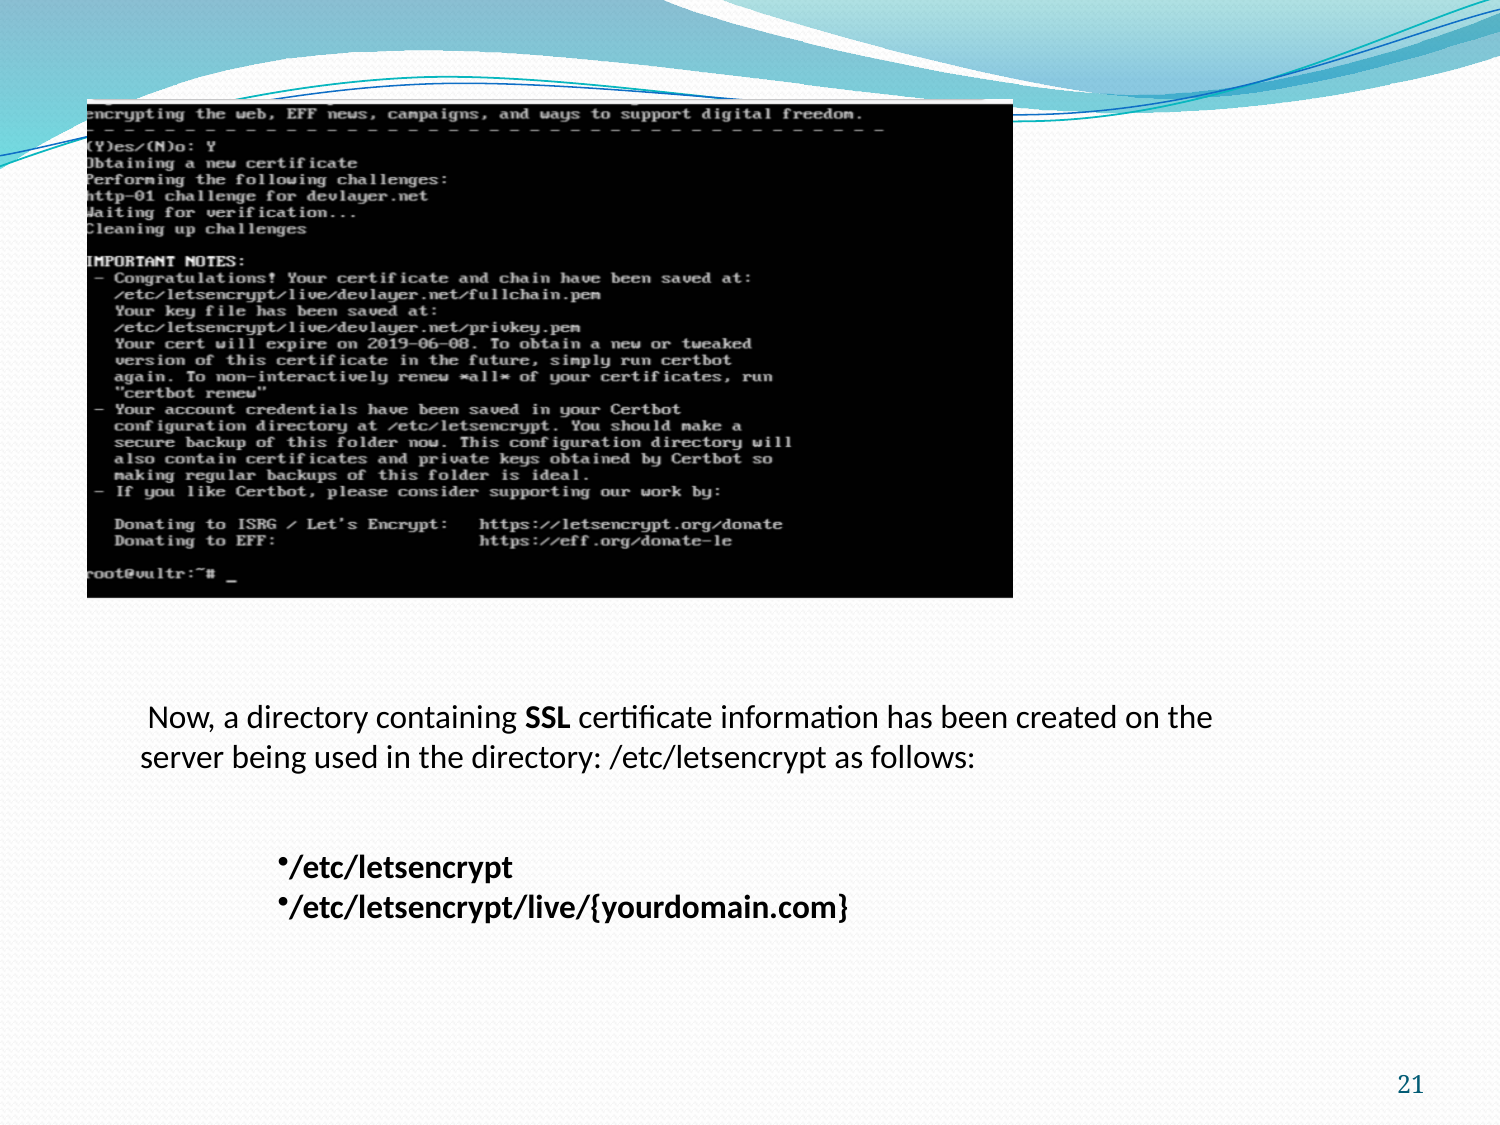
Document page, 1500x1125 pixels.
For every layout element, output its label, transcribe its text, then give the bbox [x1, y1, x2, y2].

text_box /etc/letsencrypt /etc/letsencrypt/live/{yourdomain.com} [262, 838, 875, 933]
text_box Now, a directory containing SSL certificate information has been created on the server being used in the directory: /etc/letsencrypt as follows: [125, 688, 1288, 783]
slide_number 21 [1299, 1042, 1425, 1103]
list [87, 99, 1013, 601]
